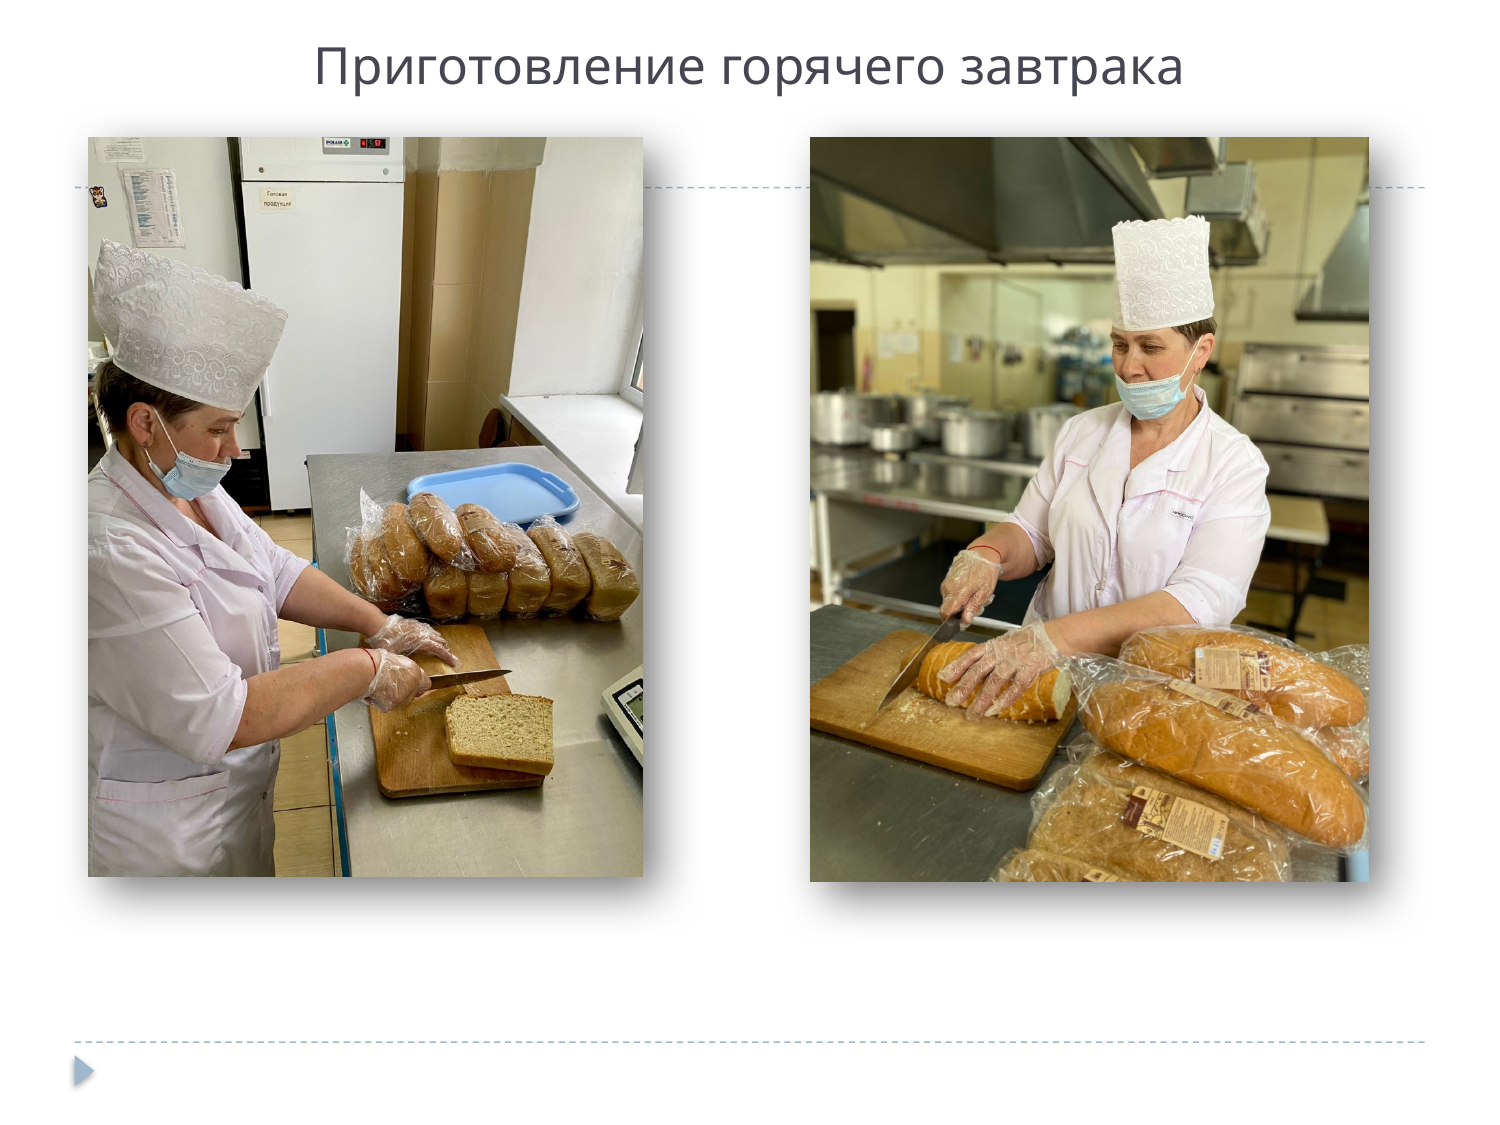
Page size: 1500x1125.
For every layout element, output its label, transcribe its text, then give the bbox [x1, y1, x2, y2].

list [88, 136, 643, 877]
picture [810, 136, 1369, 882]
title Приготовление горячего завтрака [75, 24, 1425, 102]
